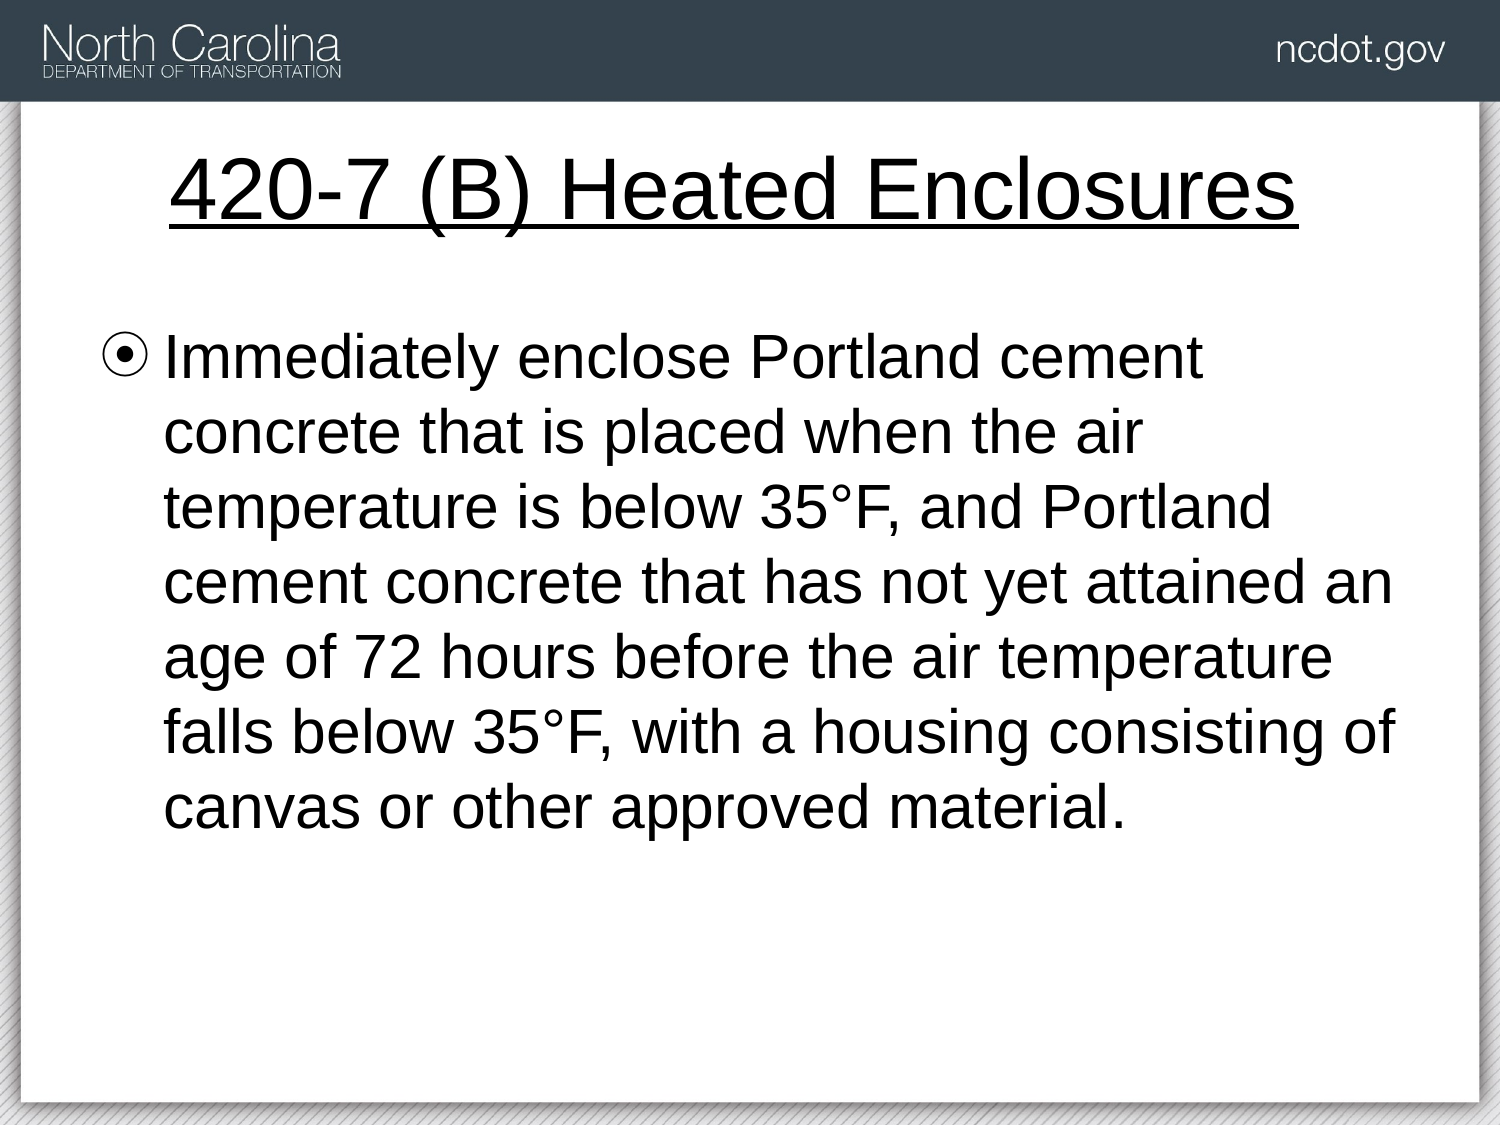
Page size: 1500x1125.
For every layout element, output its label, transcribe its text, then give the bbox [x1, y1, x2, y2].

picture [0, 0, 1500, 1125]
list Immediately enclose Portland cement concrete that is placed when the air temperature is below 35°F, and Portland cement concrete that has not yet attained an age of 72 hours before the air temperature falls below 35°F, with a housing consisting of canvas or other approved material. [75, 308, 1425, 1059]
title 420-7 (B) Heated Enclosures [75, 87, 1425, 282]
